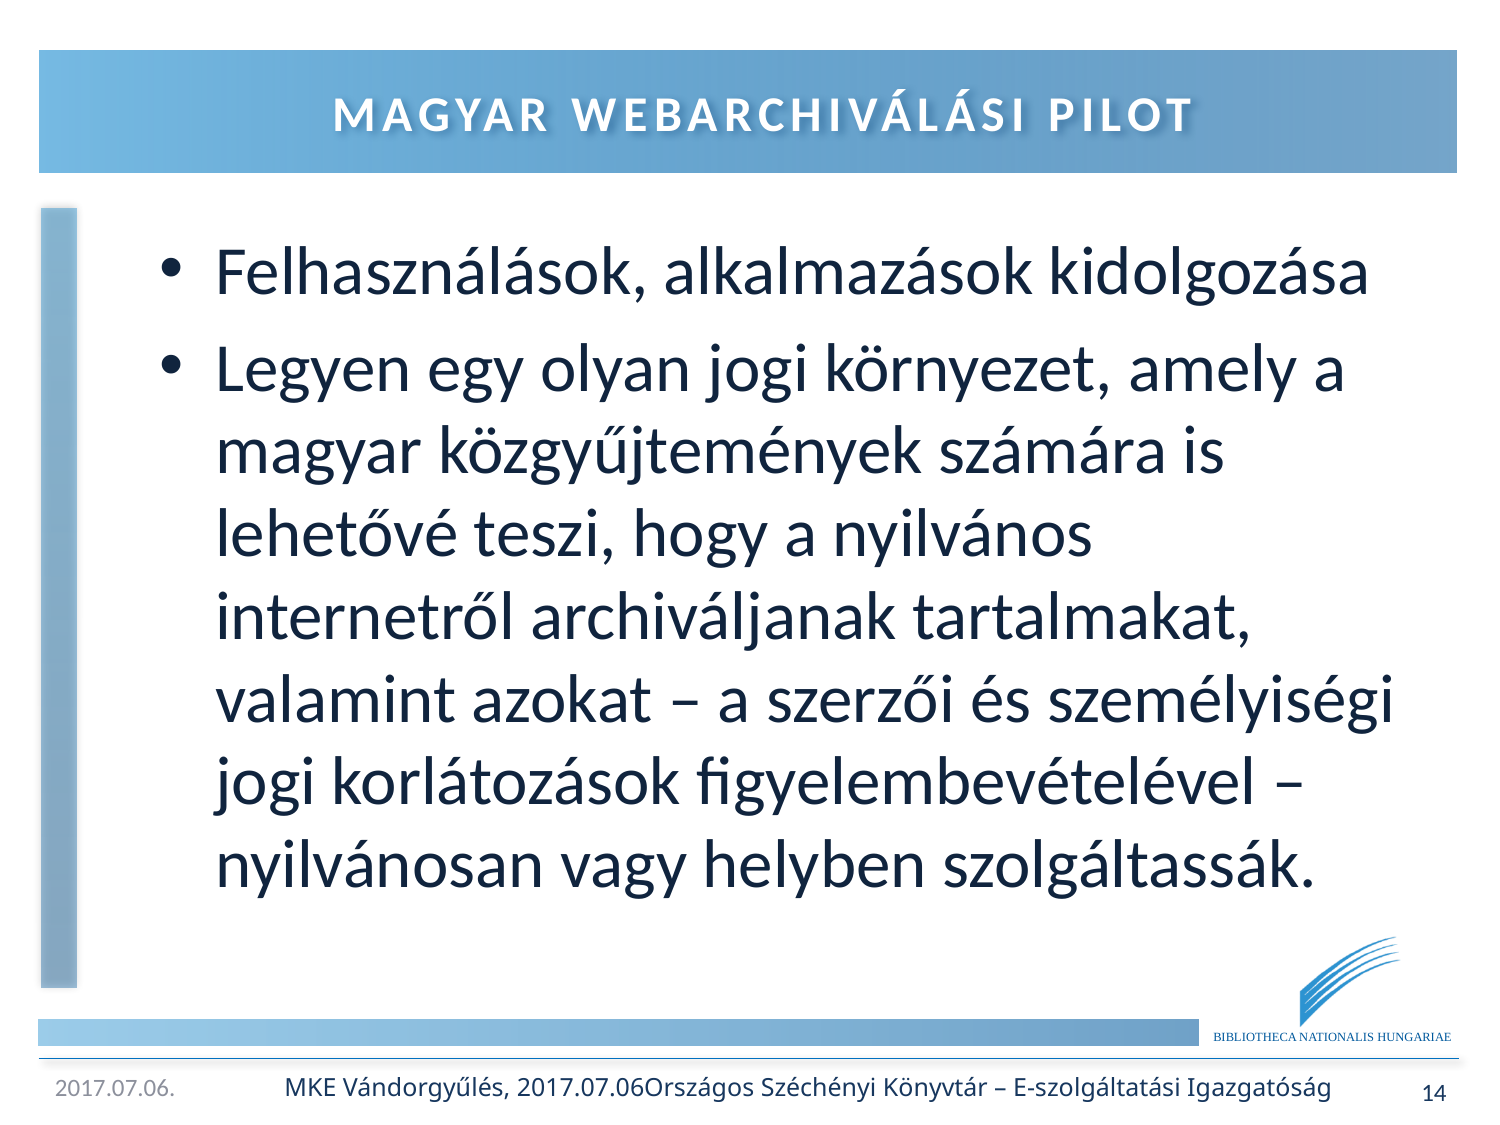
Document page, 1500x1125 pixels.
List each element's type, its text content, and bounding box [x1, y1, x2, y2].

list Felhasználások, alkalmazások kidolgozása Legyen egy olyan jogi környezet, amely a magyar közgyűjtemények számára is lehetővé teszi, hogy a nyilvános internetről archiváljanak tartalmakat, valamint azokat – a szerzői és személyiségi jogi korlátozások figyelembevételével – nyilvánosan vagy helyben szolgáltassák. [40, 207, 1457, 934]
slide_number 14 [1399, 1058, 1462, 1125]
picture [1295, 934, 1404, 1030]
title Magyar webarchiválási pilot [41, 49, 1458, 173]
footer MKE Vándorgyűlés, 2017.07.06Országos Széchényi Könyvtár – E-szolgáltatási Igazgatóság [253, 1058, 1365, 1115]
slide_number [40, 1058, 219, 1115]
